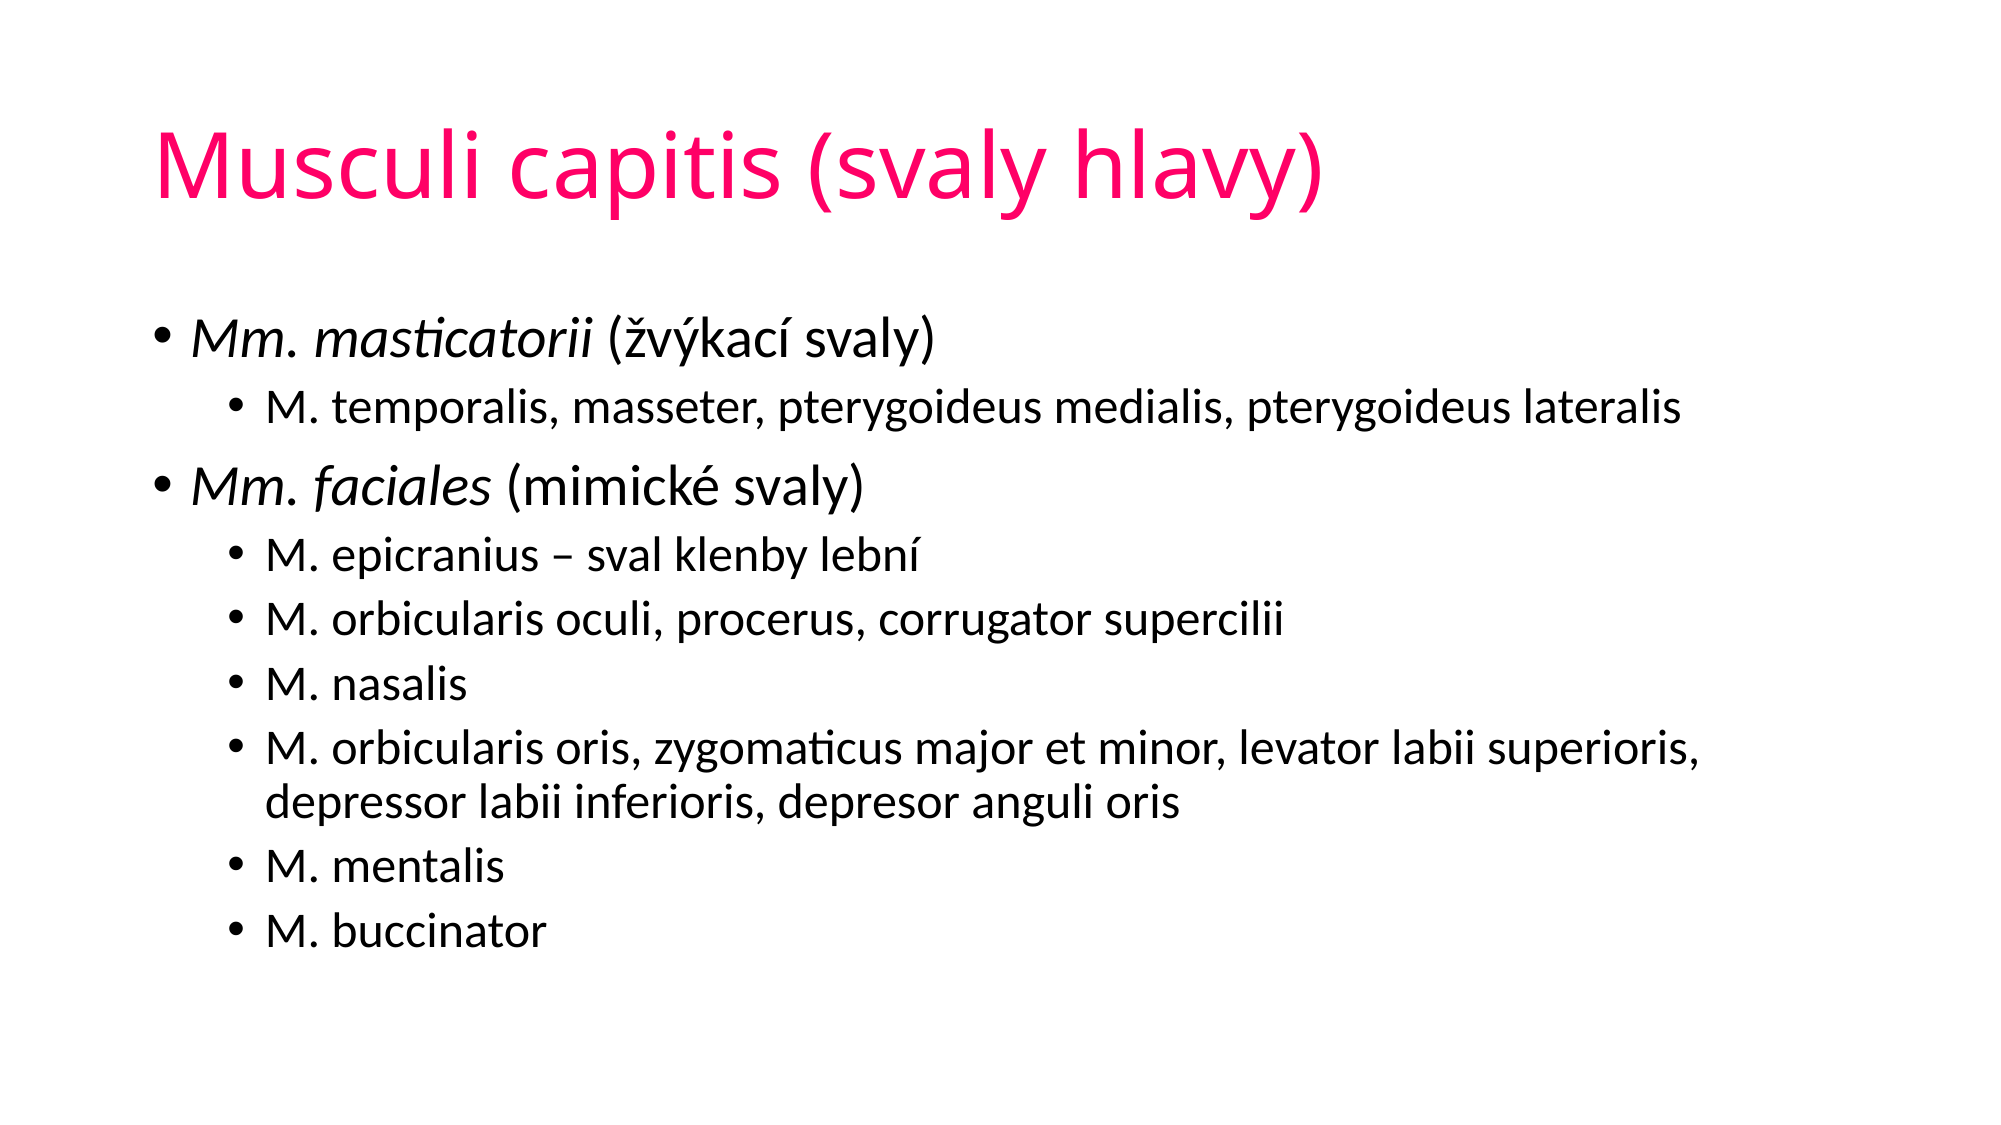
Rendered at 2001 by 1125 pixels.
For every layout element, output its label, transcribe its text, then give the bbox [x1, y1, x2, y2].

list Mm. masticatorii (žvýkací svaly) M. temporalis, masseter, pterygoideus medialis, pterygoideus lateralis Mm. faciales (mimické svaly) M. epicranius – sval klenby lební M. orbicularis oculi, procerus, corrugator supercilii M. nasalis M. orbicularis oris, zygomaticus major et minor, levator labii superioris, depressor labii inferioris, depresor anguli oris M. mentalis M. buccinator [137, 299, 1863, 1014]
title Musculi capitis (svaly hlavy) [137, 59, 1863, 278]
